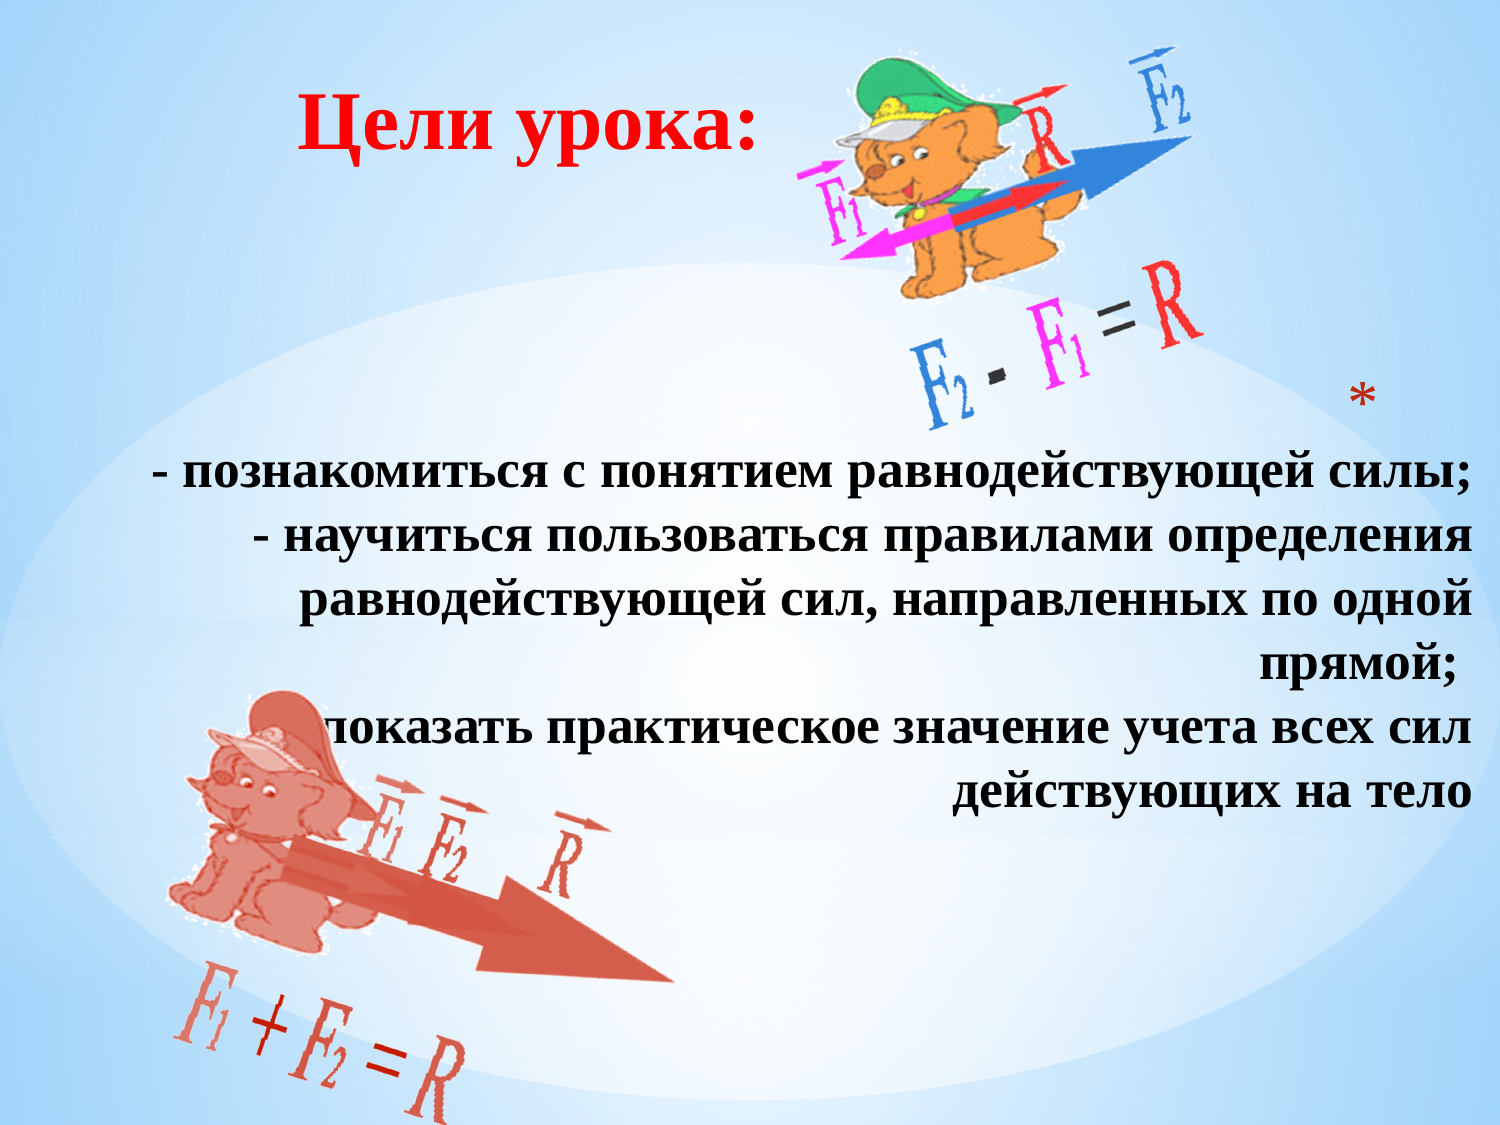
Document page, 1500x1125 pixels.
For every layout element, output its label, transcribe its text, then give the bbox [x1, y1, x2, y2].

picture [757, 0, 1246, 411]
title - познакомиться с понятием равнодействующей силы; - научиться пользоваться правилами определения равнодействующей сил, направленных по одной прямой; - показать практическое значение учета всех сил действующих на тело [58, 369, 1489, 874]
picture [108, 699, 686, 1117]
text_box Цели урока: [128, 58, 751, 174]
